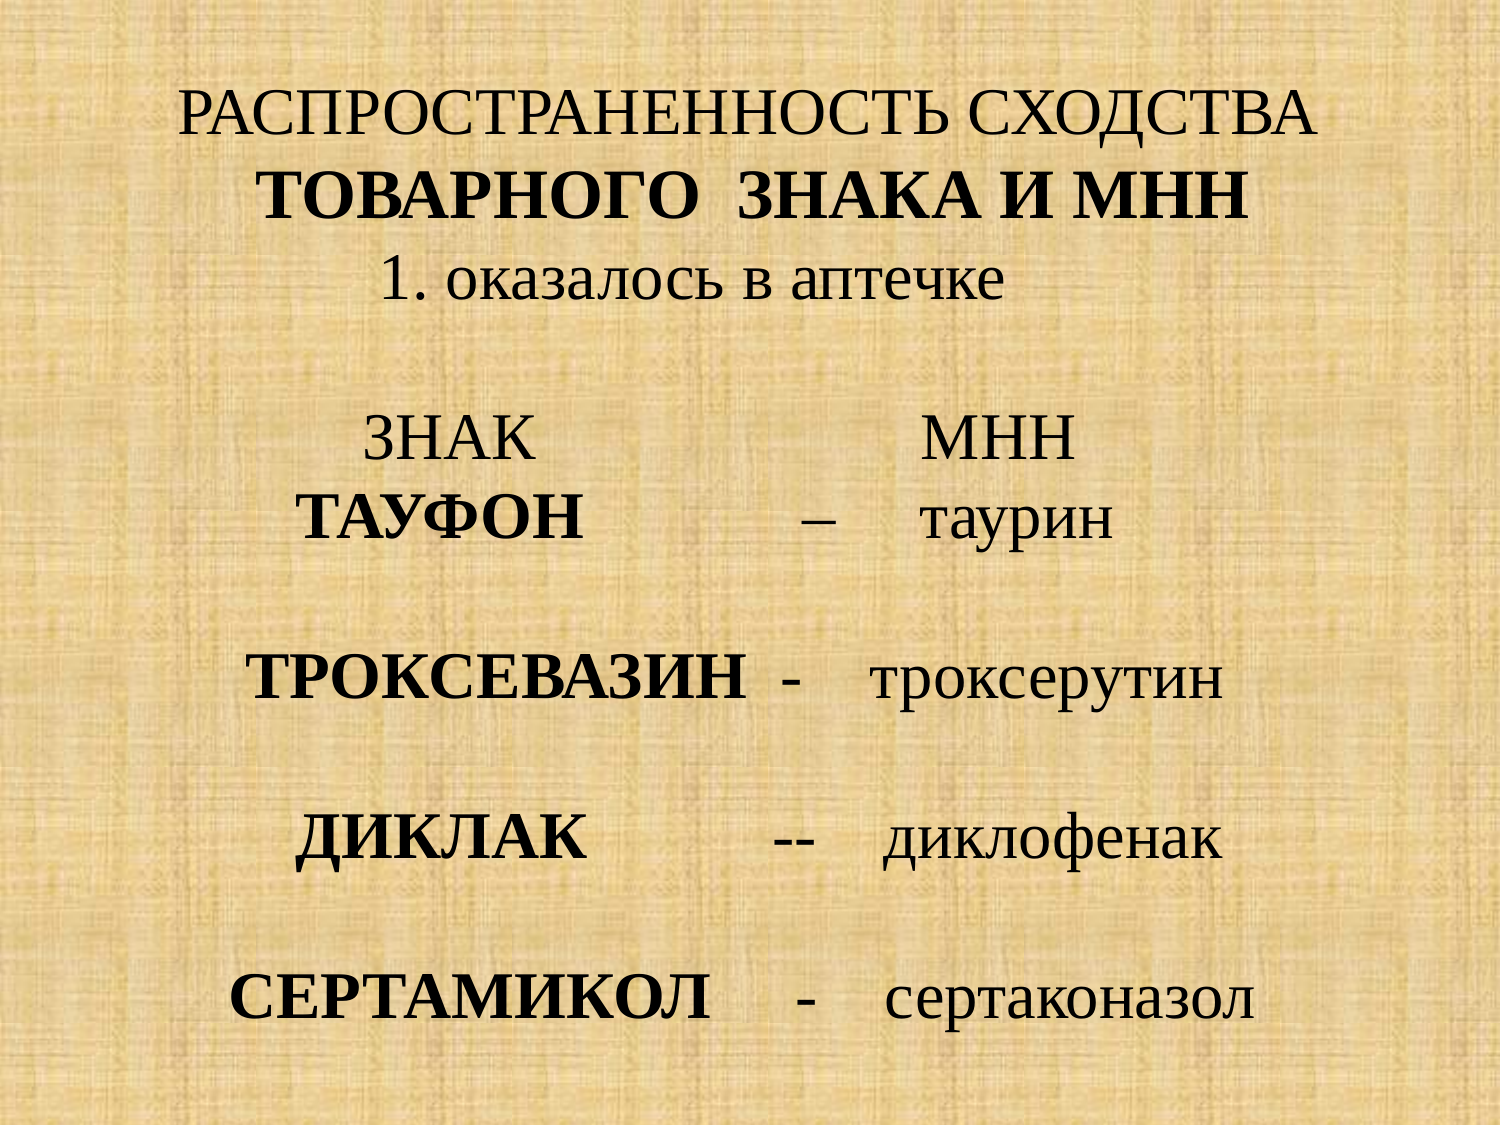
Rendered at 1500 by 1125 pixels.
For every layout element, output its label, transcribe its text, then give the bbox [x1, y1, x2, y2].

picture [0, 0, 1500, 1125]
text_box РАСПРОСТРАНЕННОСТЬ СХОДСТВА ТОВАРНОГО ЗНАКА И МНН 1. оказалось в аптечке ЗНАК МНН ТАУФОН – таурин ТРОКСЕВАЗИН - троксерутин ДИКЛАК -- диклофенак СЕРТАМИКОЛ - сертаконазол [62, 60, 1500, 1120]
